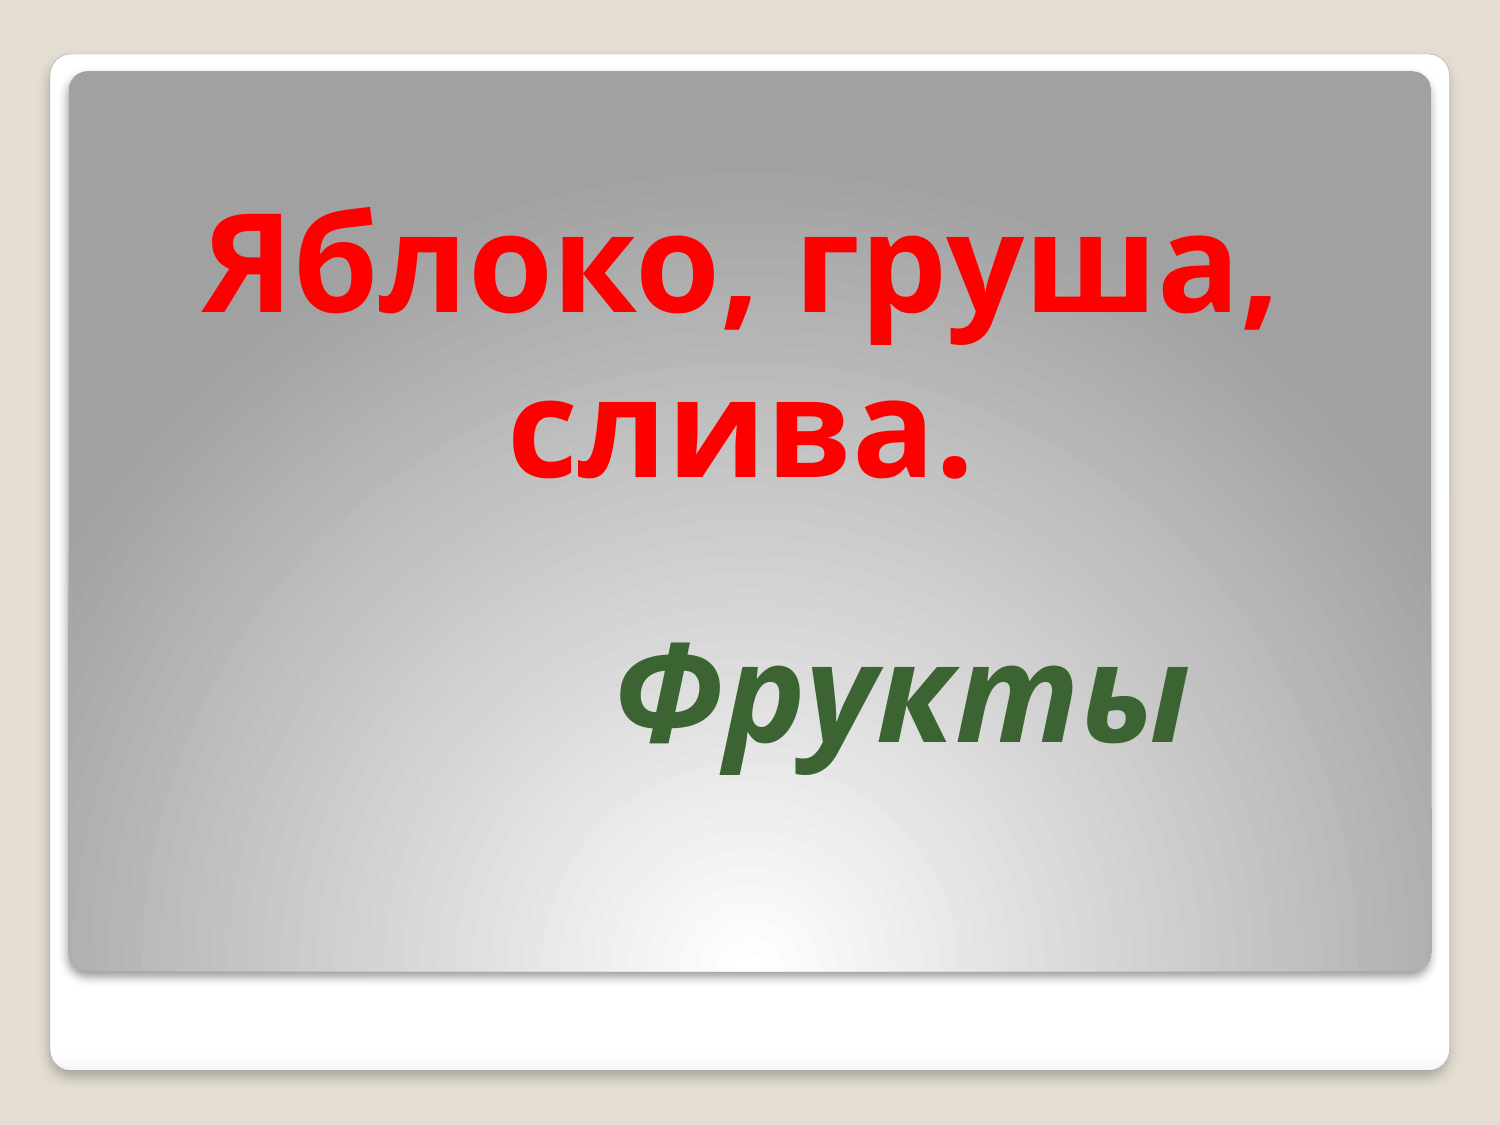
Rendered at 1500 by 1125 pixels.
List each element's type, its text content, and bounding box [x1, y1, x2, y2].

text_box Фрукты [597, 597, 1325, 778]
title Яблоко, груша, слива. [70, 199, 1413, 513]
